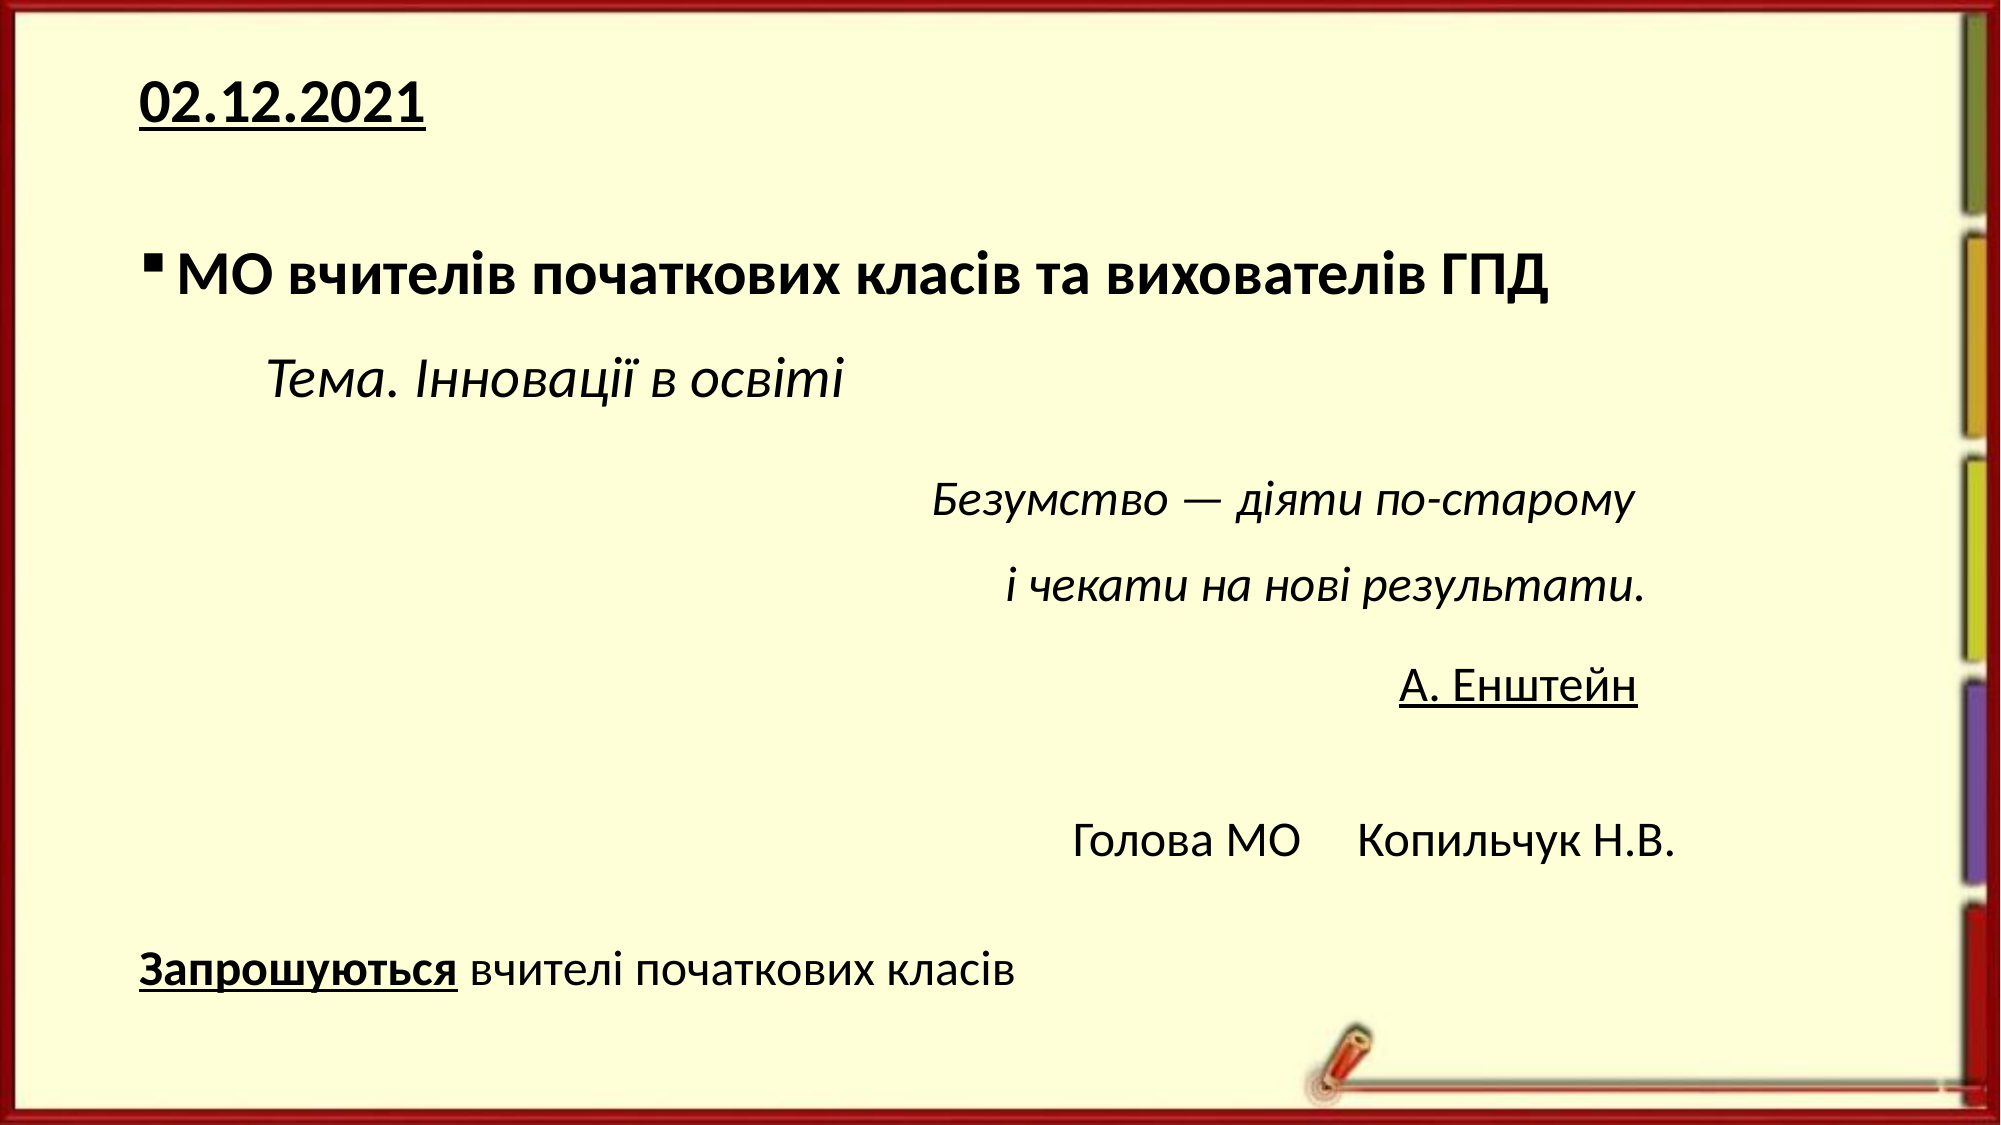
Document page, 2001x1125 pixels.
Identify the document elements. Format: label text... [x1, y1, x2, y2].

picture [0, 0, 2001, 1125]
list 02.12.2021 МО вчителів початкових класів та вихователів ГПД Тема. Інновації в освіті Безумство — діяти по-старому і чекати на нові результати. А. Енштейн Голова МО Копильчук Н.В. Запрошуються вчителі початкових класів [124, 61, 1850, 1064]
